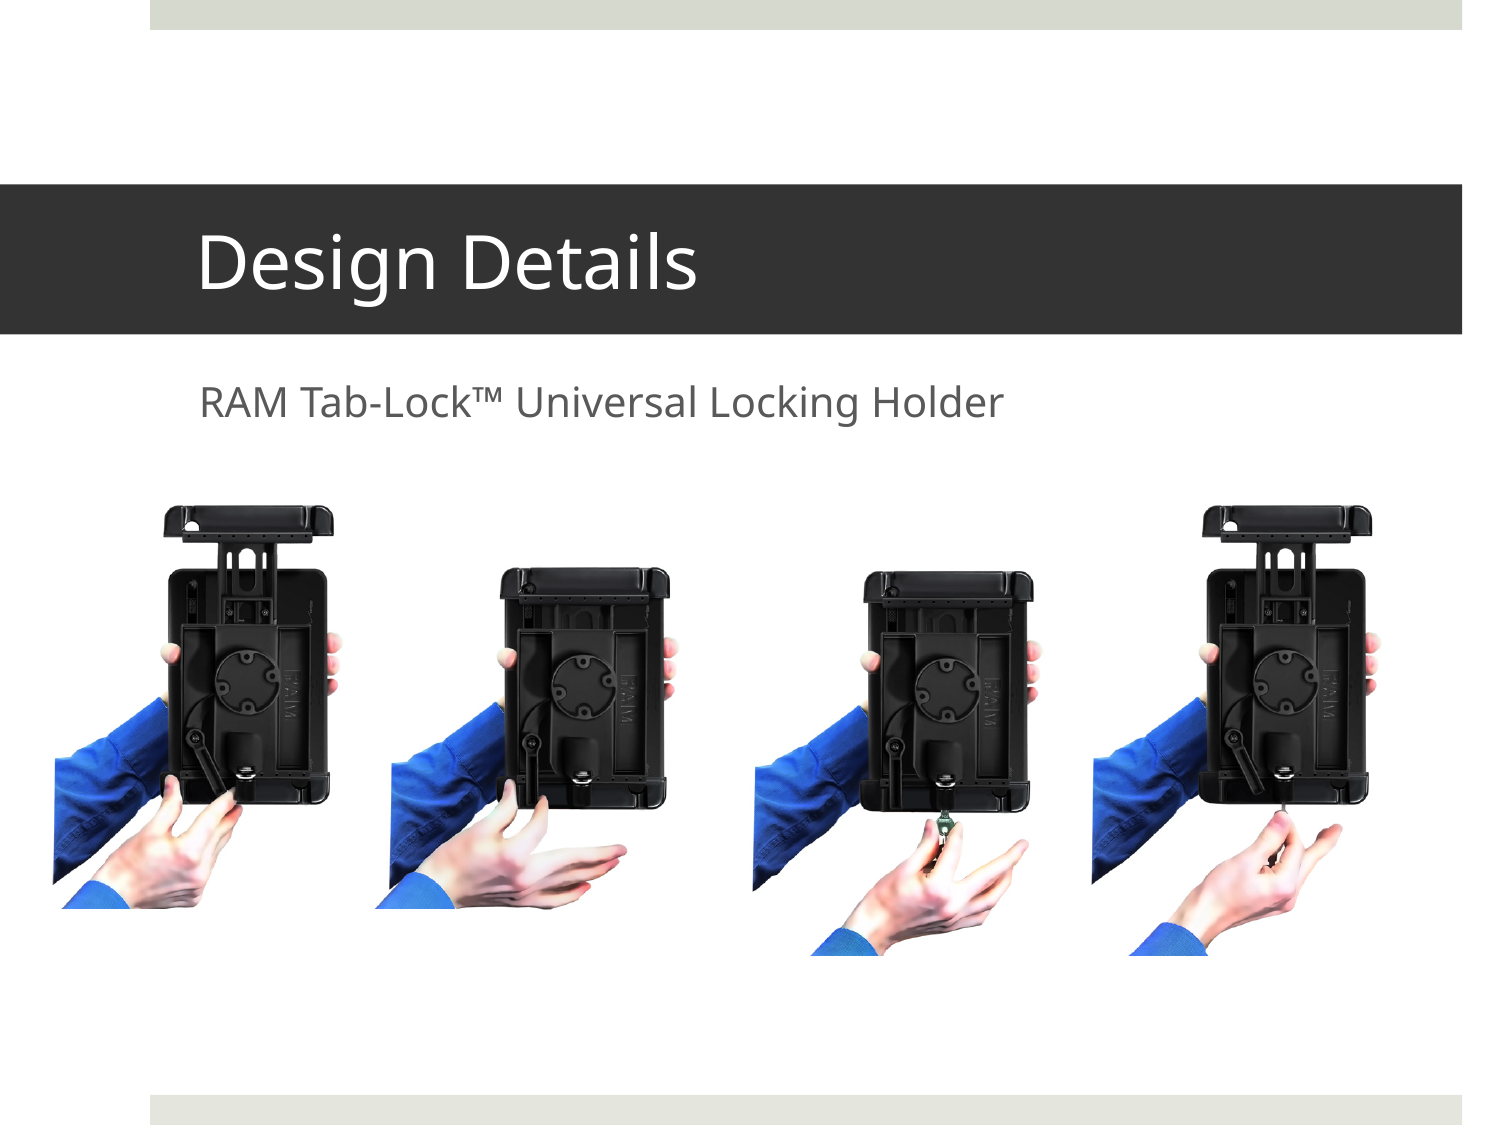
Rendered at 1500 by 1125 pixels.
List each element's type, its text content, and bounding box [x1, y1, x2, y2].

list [5, 468, 1469, 983]
text_box RAM Tab-Lock™ Universal Locking Holder [183, 367, 1088, 468]
title Design Details [0, 184, 1463, 335]
